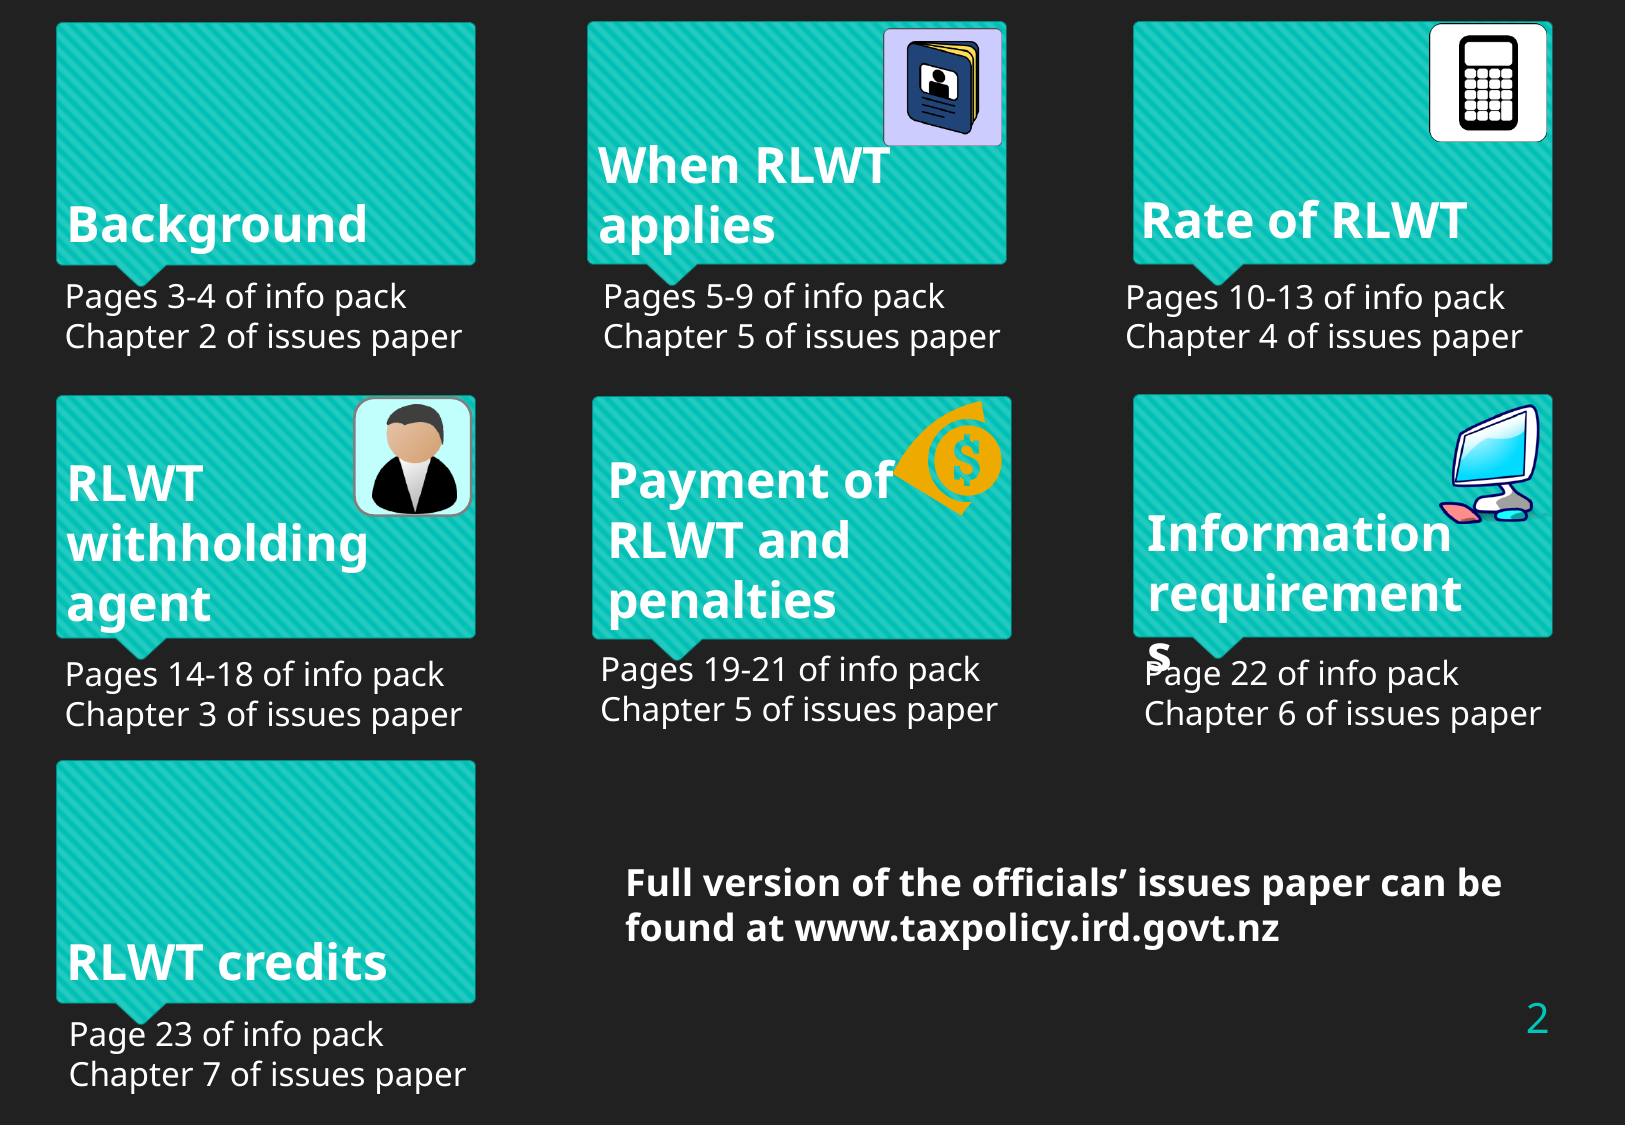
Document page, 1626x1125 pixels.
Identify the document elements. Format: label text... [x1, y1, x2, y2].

picture [1128, 17, 1558, 291]
picture [588, 392, 1018, 666]
text_box Pages 5-9 of info pack Chapter 5 of issues paper [588, 267, 1017, 363]
text_box Full version of the officials’ issues paper can be found at www.taxpolicy.ird.govt.nz [610, 852, 1525, 957]
picture [51, 18, 481, 292]
picture [51, 391, 481, 665]
picture [51, 756, 481, 1030]
picture [1128, 390, 1558, 664]
text_box Page 22 of info pack Chapter 6 of issues paper [1129, 664, 1558, 740]
picture [583, 17, 1012, 291]
text_box Page 23 of info pack Chapter 7 of issues paper [53, 1005, 483, 1101]
text_box Pages 3-4 of info pack Chapter 2 of issues paper [49, 267, 479, 363]
text_box Pages 19-21 of info pack Chapter 5 of issues paper [585, 640, 1014, 736]
text_box Pages 14-18 of info pack Chapter 3 of issues paper [49, 645, 479, 741]
text_box Pages 10-13 of info pack Chapter 4 of issues paper [1110, 268, 1607, 363]
slide_number 2 [1423, 970, 1565, 1051]
